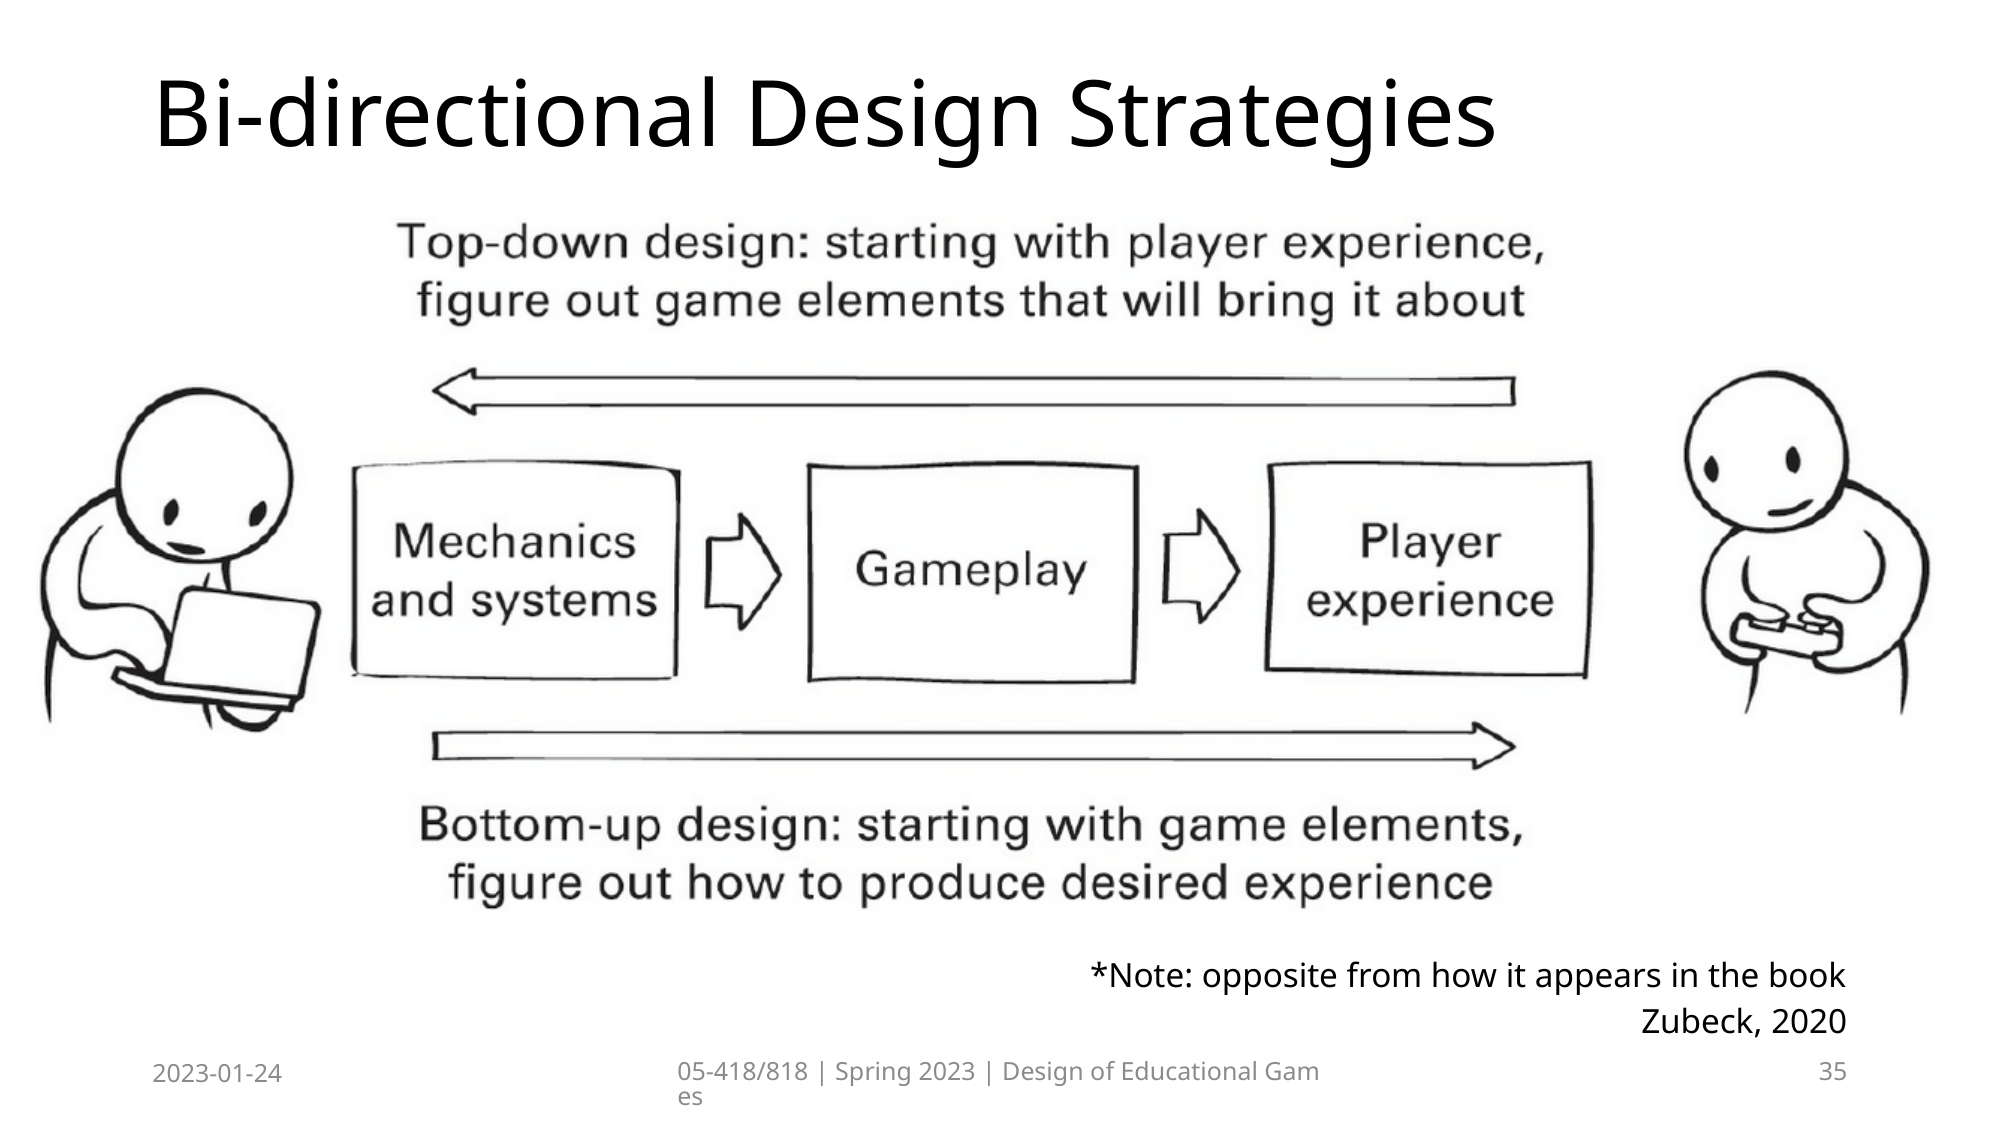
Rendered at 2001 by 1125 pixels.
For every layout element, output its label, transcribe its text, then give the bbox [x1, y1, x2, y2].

picture [34, 212, 1627, 913]
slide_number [137, 1042, 588, 1103]
title Bi-directional Design Strategies [137, 59, 1863, 278]
footer 05-418/818 | Spring 2023 | Design of Educational Games [662, 1042, 1338, 1103]
list Zubeck, 2020 [137, 997, 1863, 1042]
slide_number 35 [1412, 1042, 1863, 1103]
picture [1649, 195, 1935, 896]
text_box *Note: opposite from how it appears in the book [137, 951, 1863, 996]
